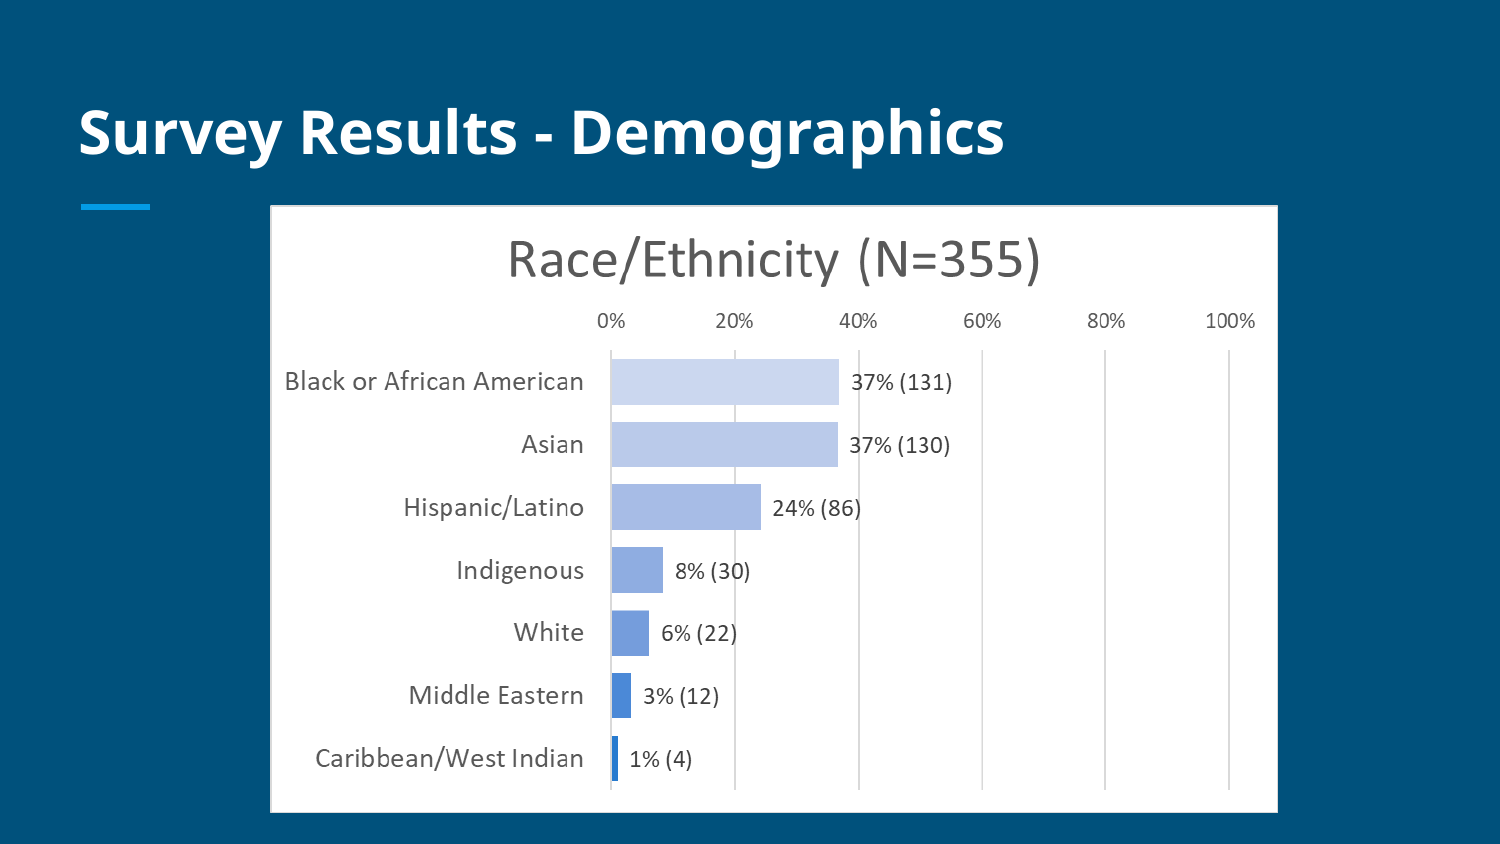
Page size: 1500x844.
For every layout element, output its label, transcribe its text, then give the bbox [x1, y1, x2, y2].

title Survey Results - Demographics [63, 75, 1437, 188]
picture [271, 206, 1277, 812]
